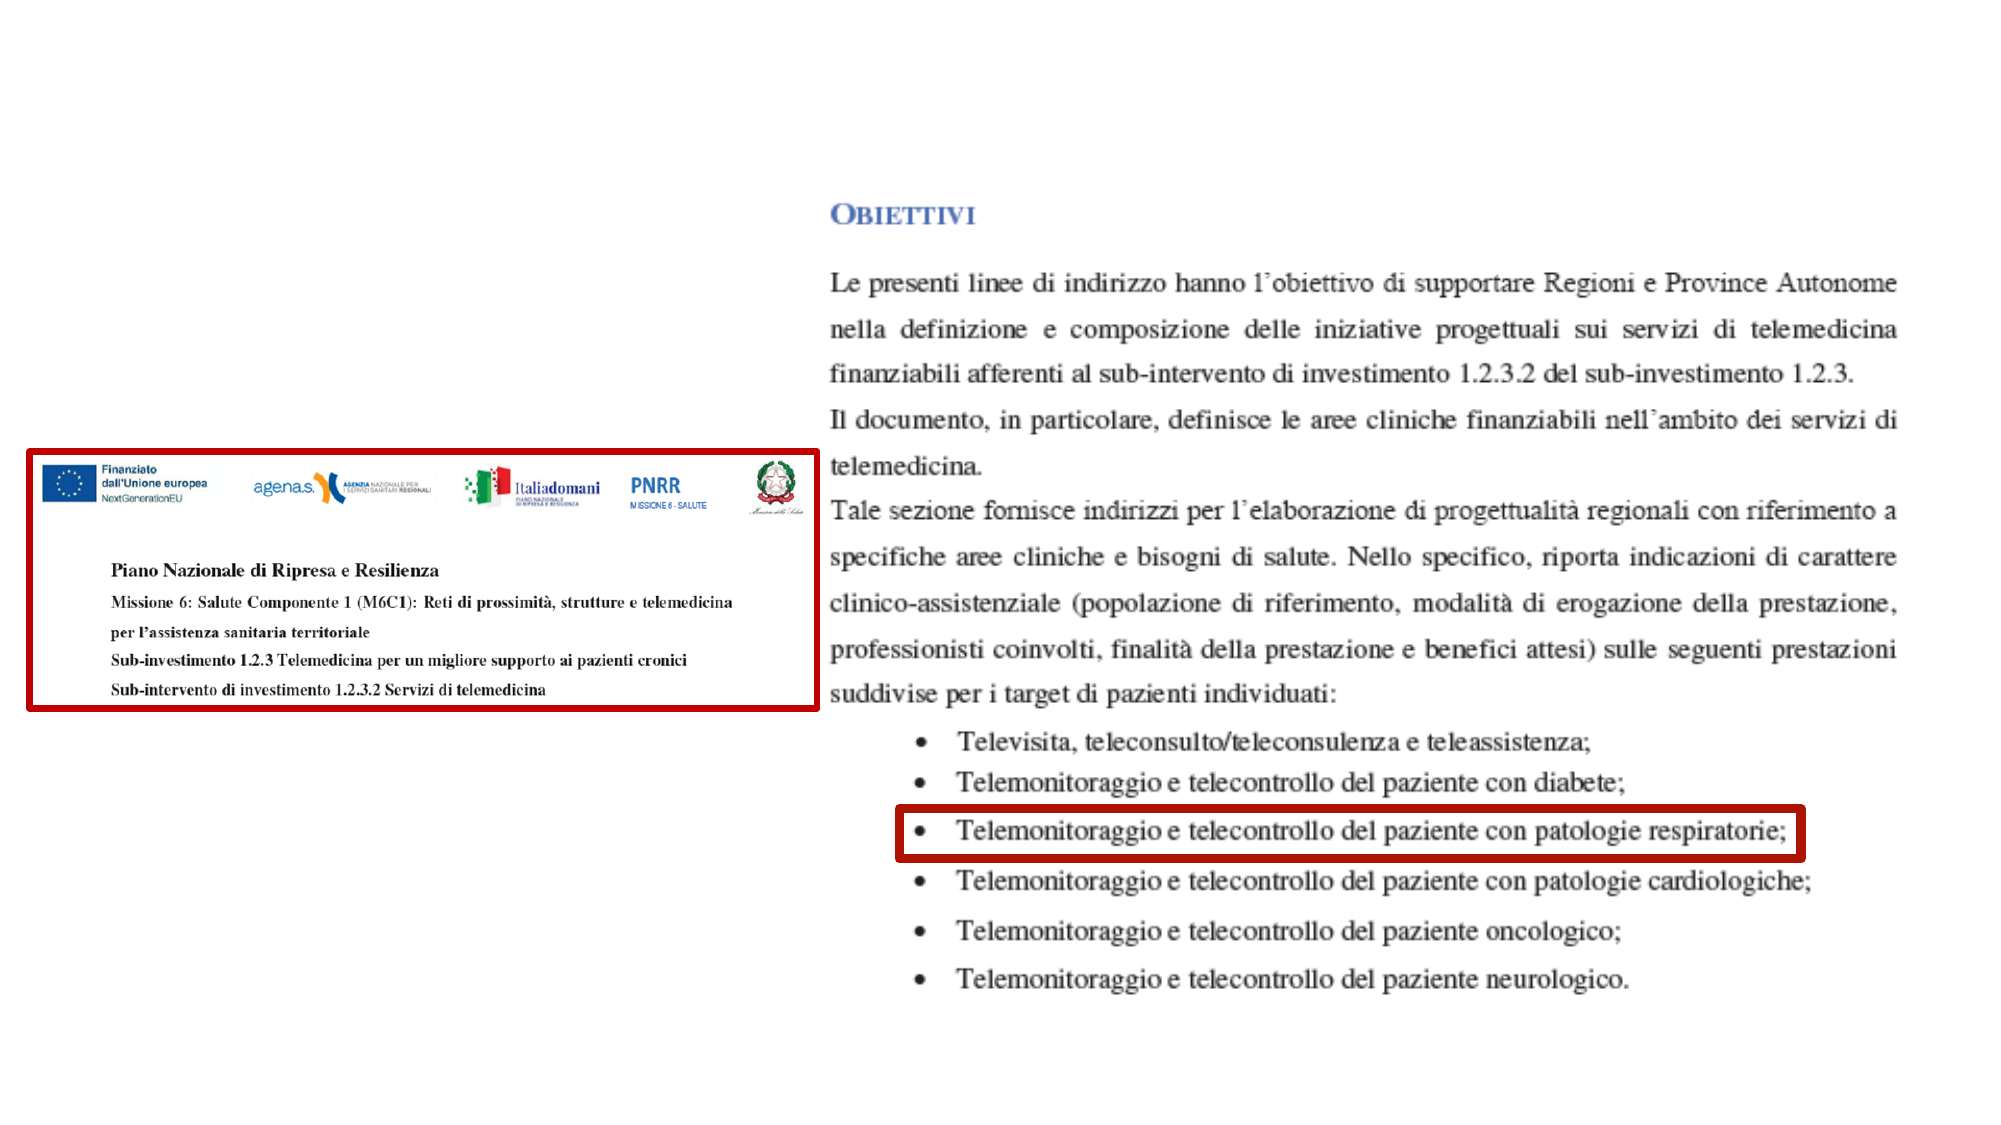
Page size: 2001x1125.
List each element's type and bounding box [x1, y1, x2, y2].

text_box [792, 194, 1968, 1034]
picture [32, 454, 815, 706]
